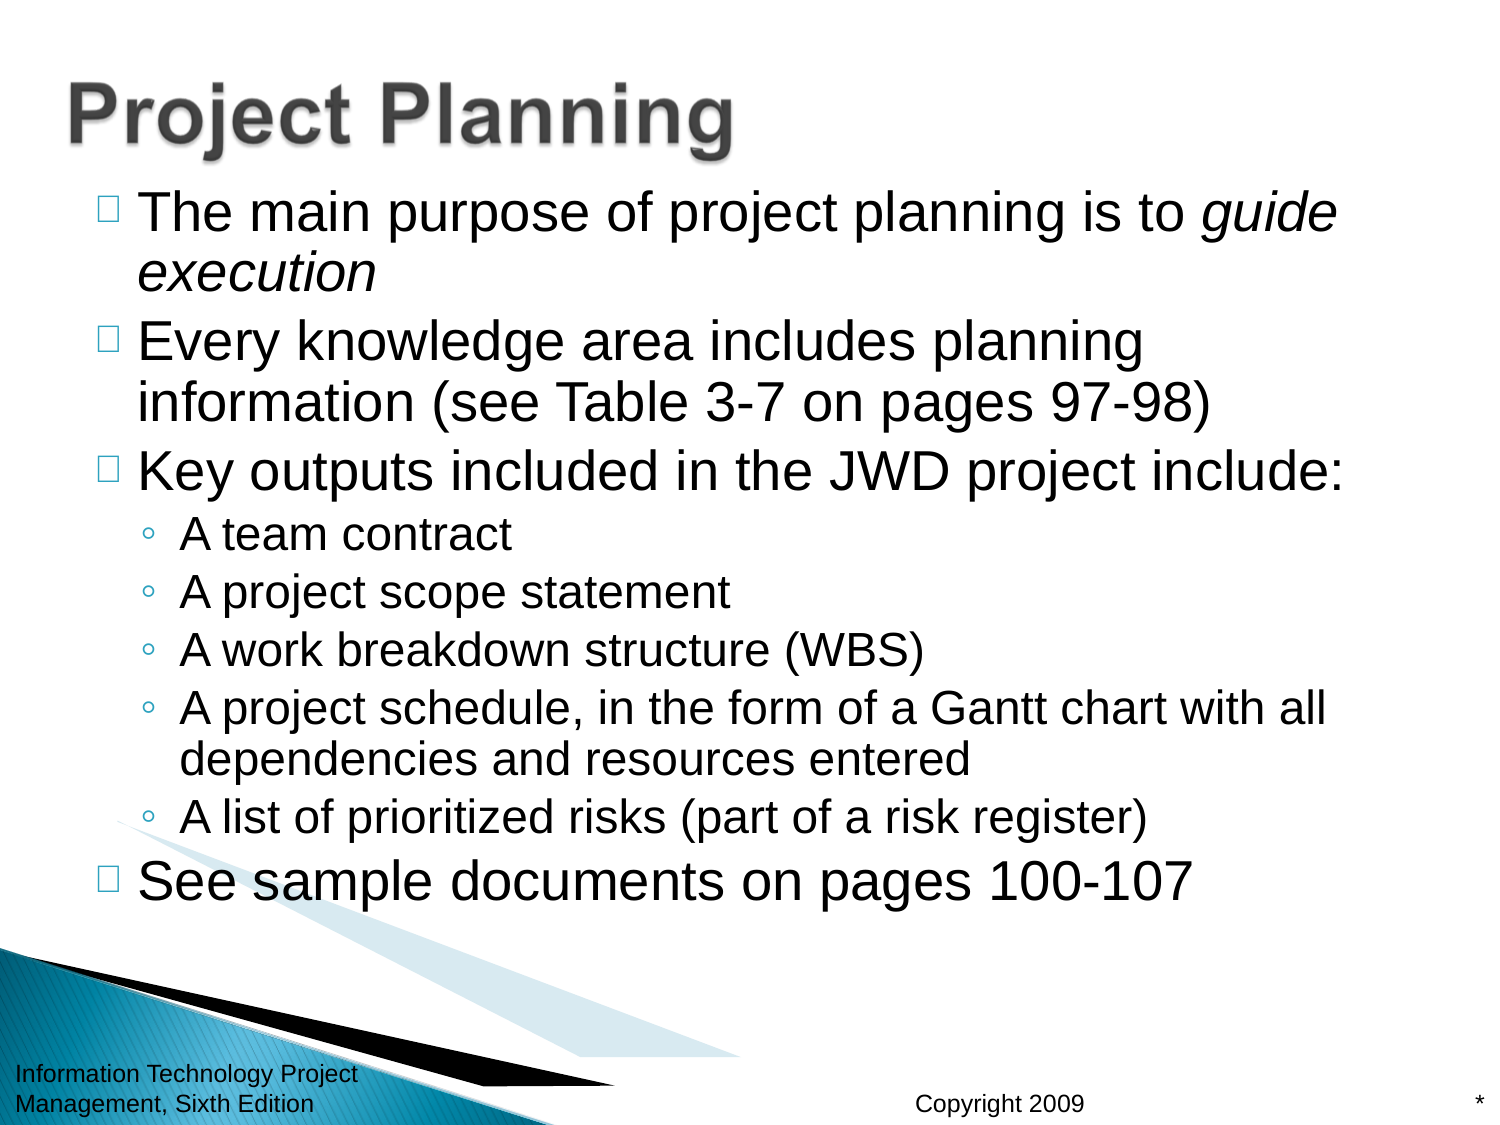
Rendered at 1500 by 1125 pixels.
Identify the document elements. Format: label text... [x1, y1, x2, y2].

picture [6, 31, 1452, 190]
text_box * [1408, 1065, 1500, 1125]
list The main purpose of project planning is to guide execution Every knowledge area includes planning information (see Table 3-7 on pages 97-98) Key outputs included in the JWD project include: A team contract A project scope statement A work breakdown structure (WBS) A project schedule, in the form of a Gantt chart with all dependencies and resources entered A list of prioritized risks (part of a risk register) See sample documents on pages 100-107 [62, 197, 1450, 925]
picture [0, 946, 559, 1125]
text_box Information Technology Project Management, Sixth Edition [0, 1065, 425, 1125]
